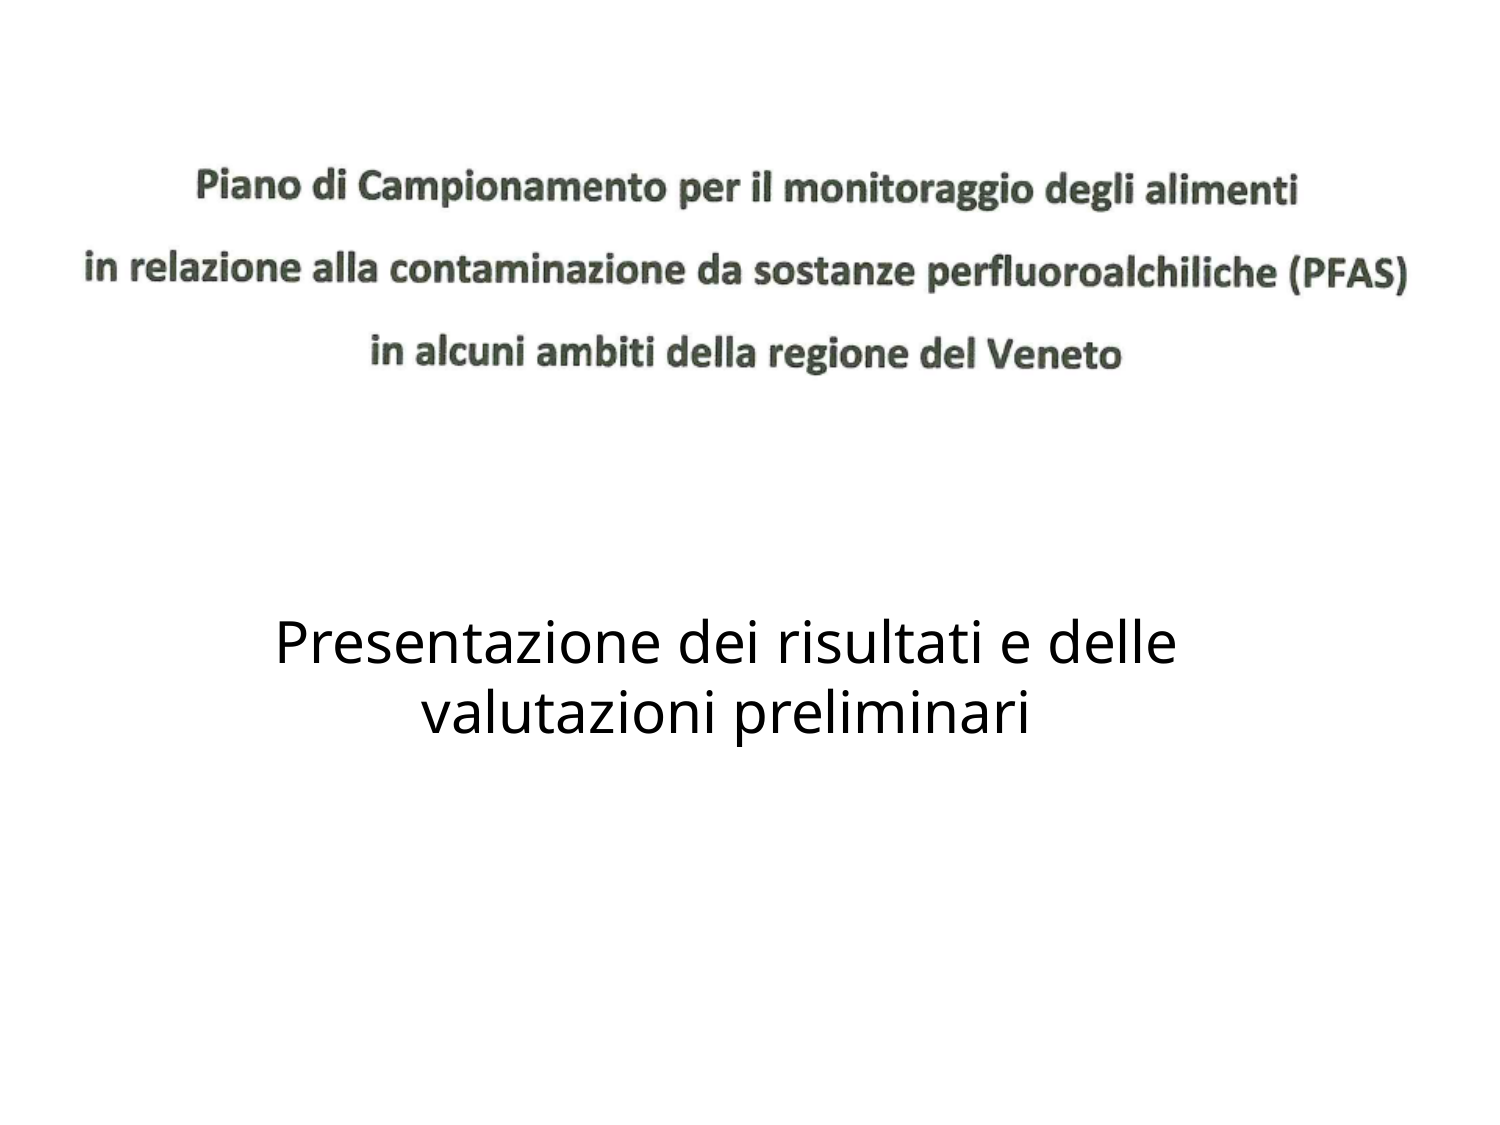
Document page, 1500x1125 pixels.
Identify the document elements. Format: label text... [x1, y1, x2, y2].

text_box Presentazione dei risultati e delle valutazioni preliminari [218, 597, 1235, 753]
picture [53, 125, 1468, 424]
